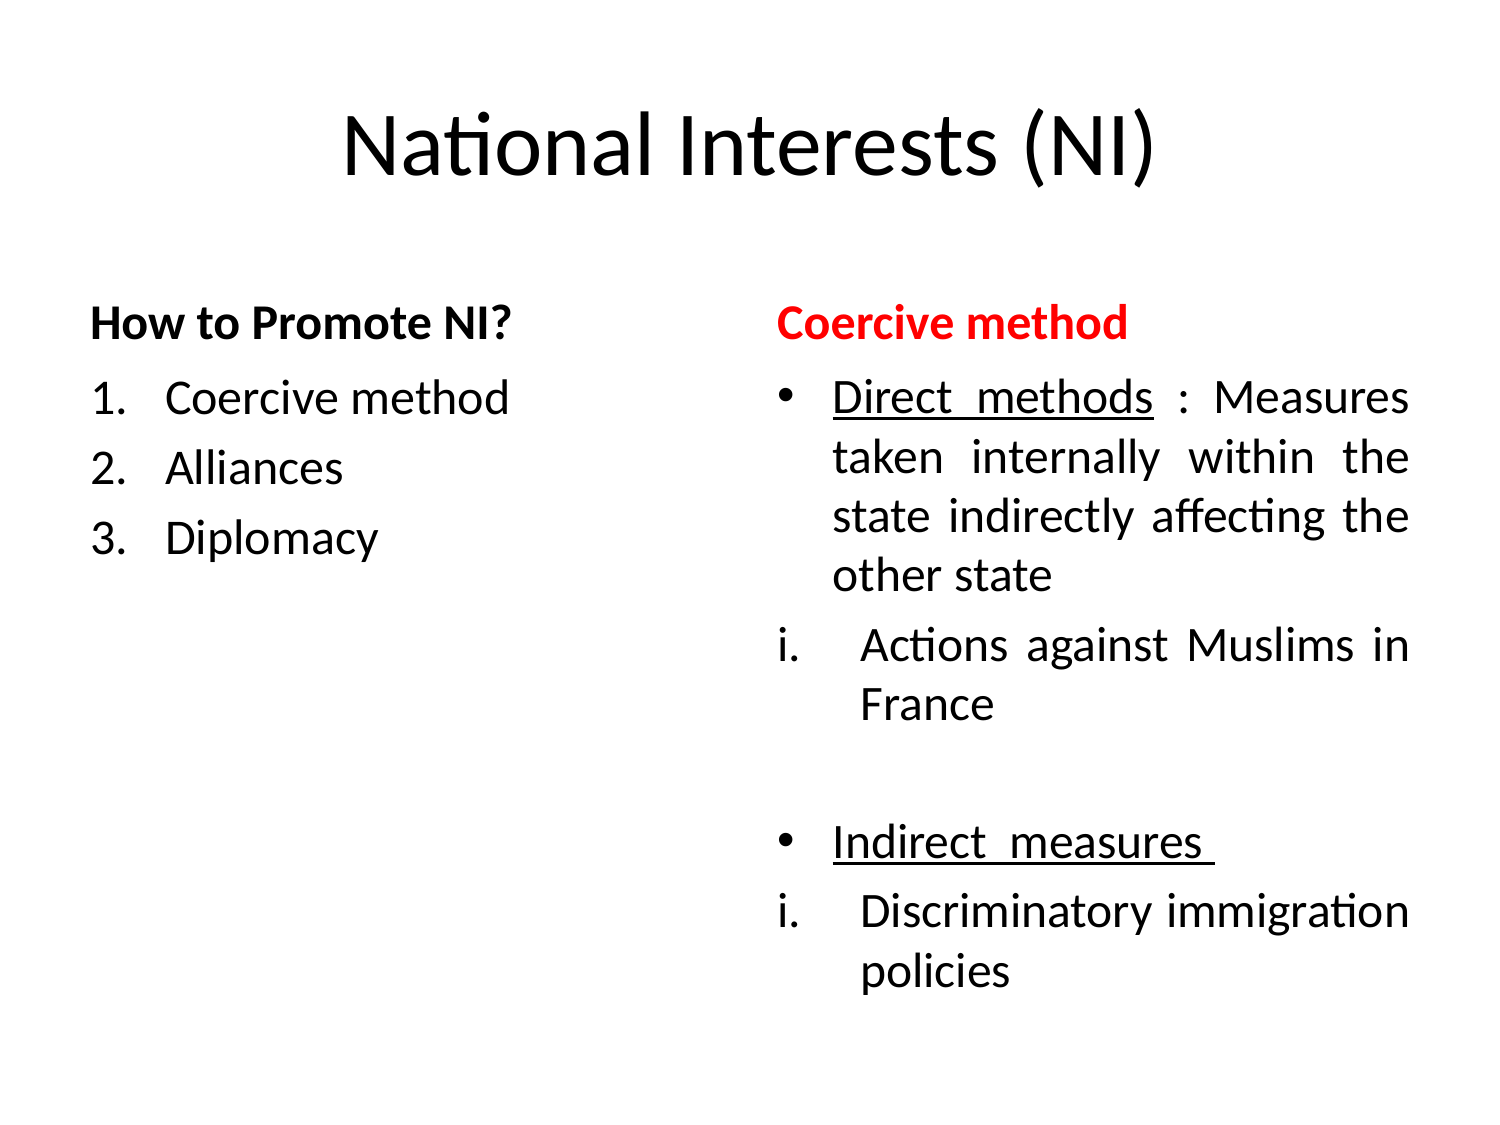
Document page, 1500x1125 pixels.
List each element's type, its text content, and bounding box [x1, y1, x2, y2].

list Direct methods : Measures taken internally within the state indirectly affecting the other state Actions against Muslims in France Indirect measures Discriminatory immigration policies [761, 356, 1425, 1005]
list Coercive method Alliances Diplomacy [75, 356, 738, 1005]
list Coercive method [761, 251, 1425, 356]
title National Interests (NI) [75, 45, 1425, 233]
list How to Promote NI? [75, 251, 738, 356]
